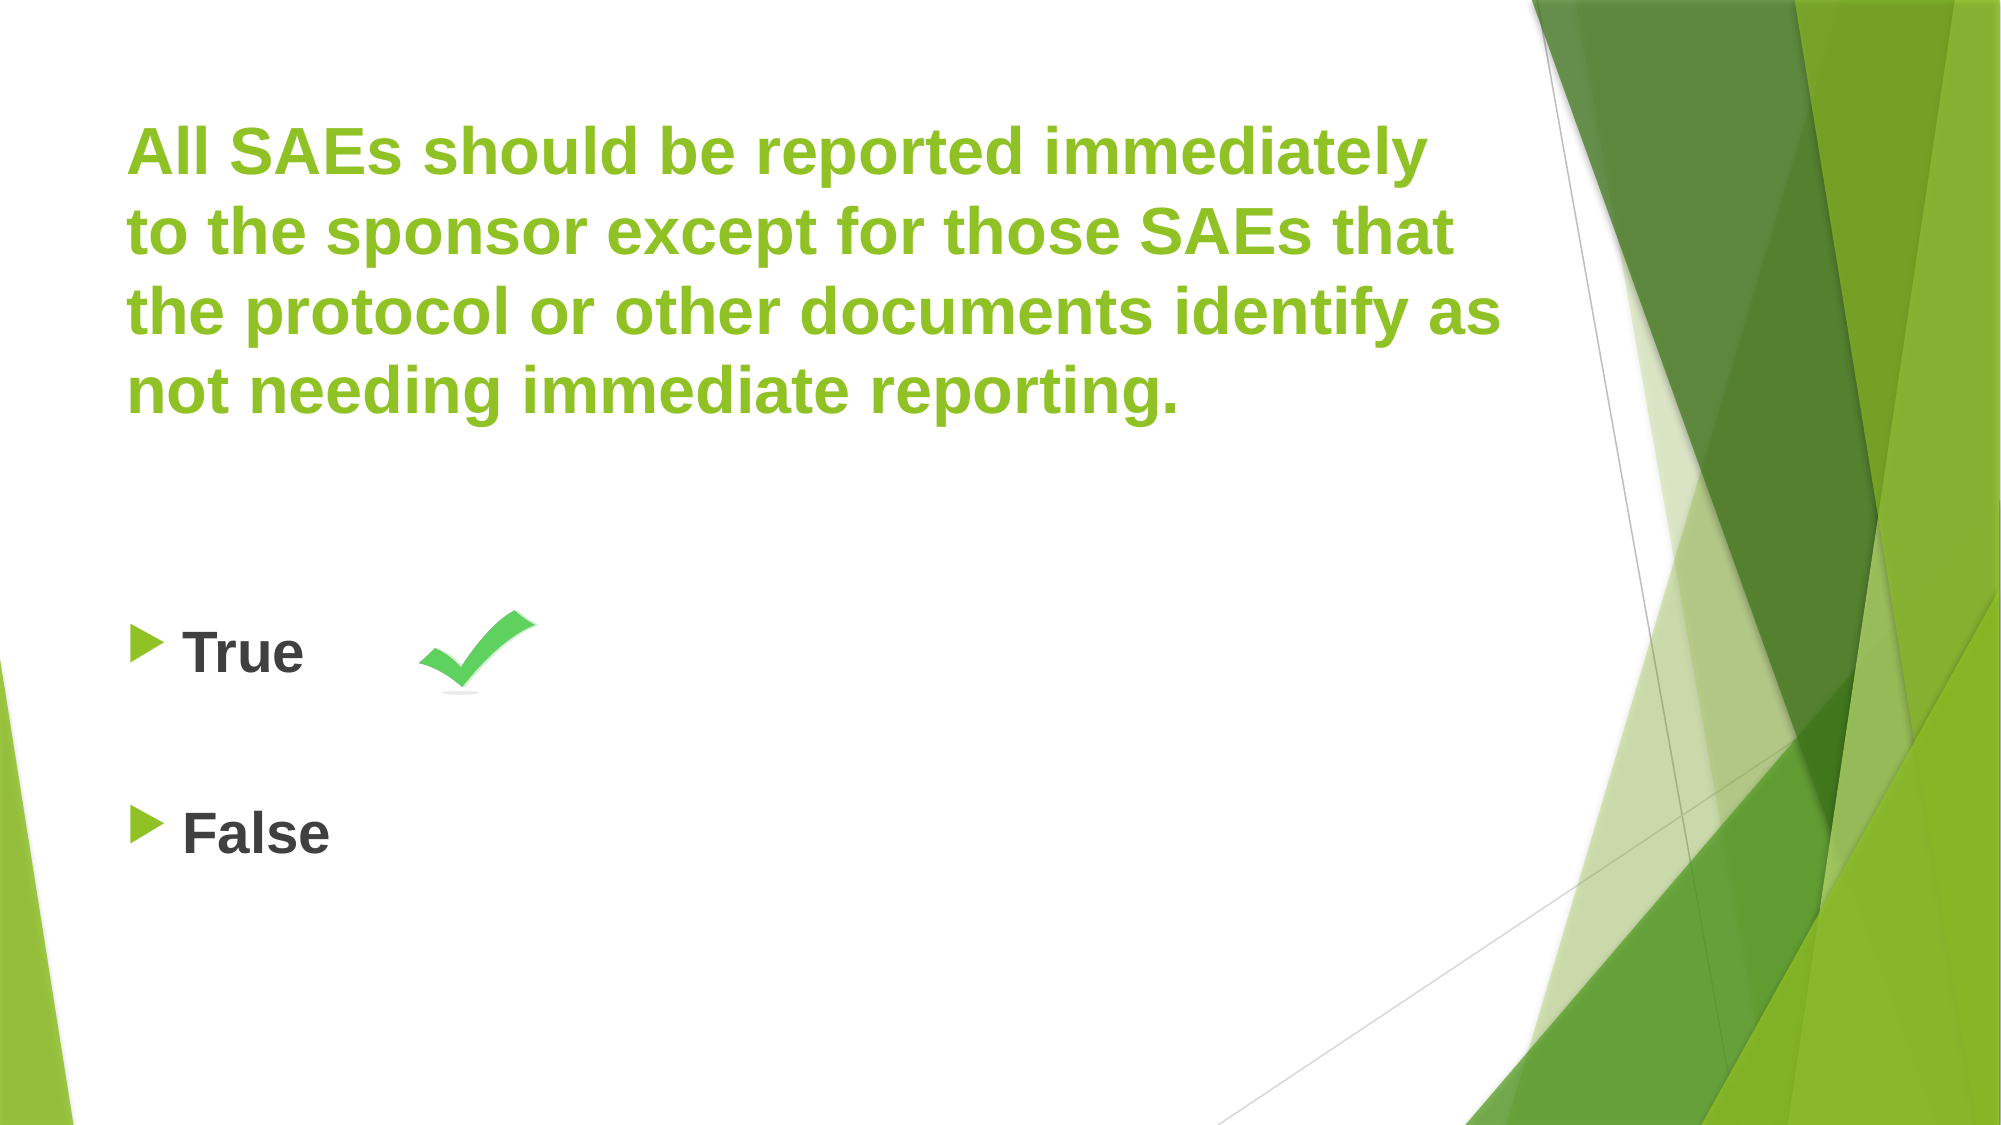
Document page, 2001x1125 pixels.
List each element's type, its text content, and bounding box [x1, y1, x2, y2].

picture [414, 605, 544, 700]
list True False [111, 606, 1522, 991]
title All SAEs should be reported immediately to the sponsor except for those SAEs that the protocol or other documents identify as not needing immediate reporting. [111, 99, 1522, 485]
